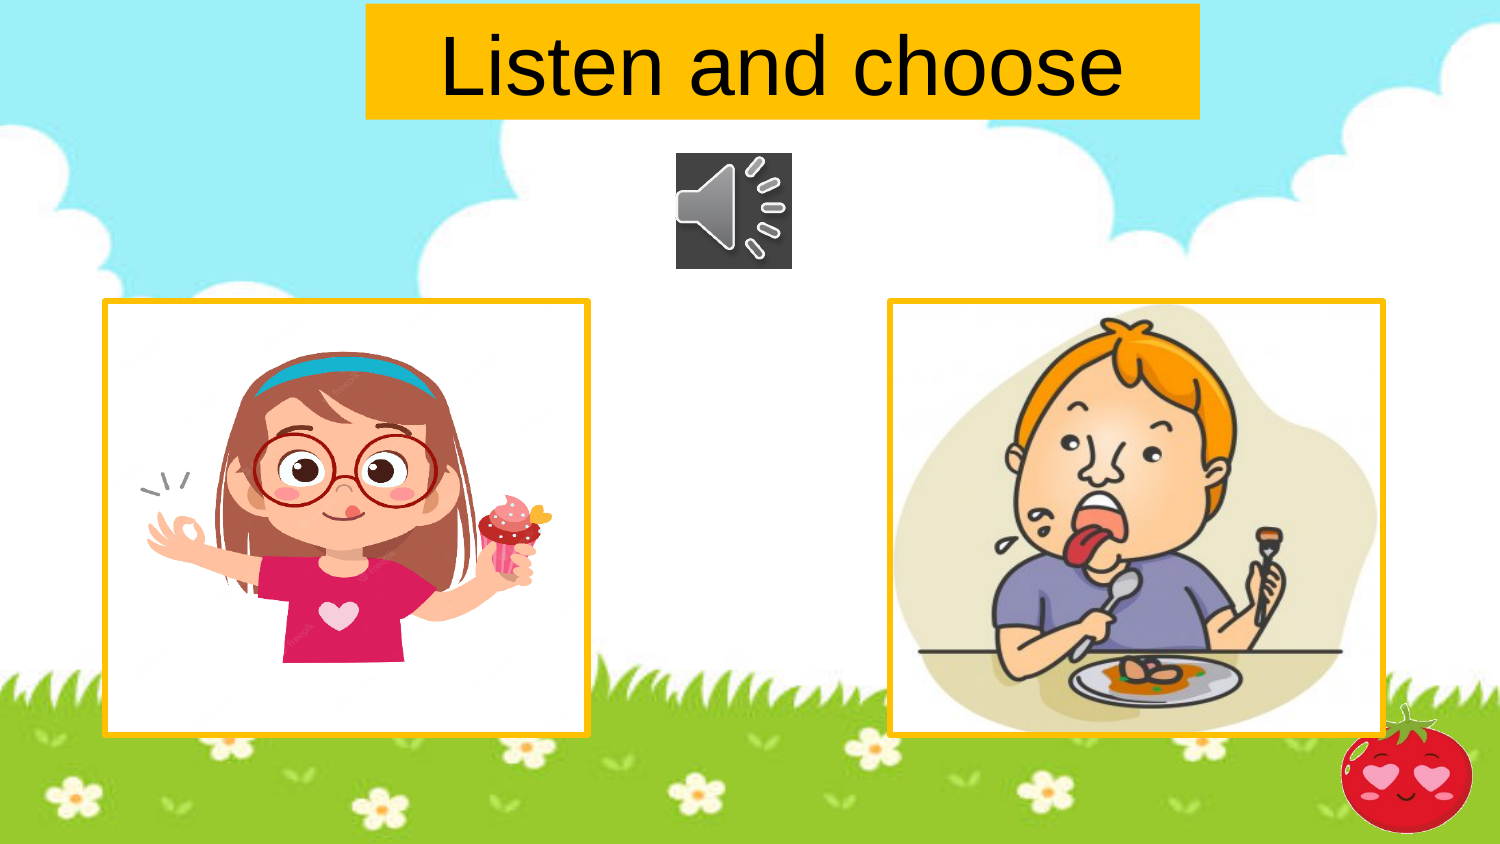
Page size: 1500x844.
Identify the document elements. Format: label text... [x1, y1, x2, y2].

text_box [104, 301, 588, 735]
text_box Listen and choose [365, 3, 1200, 120]
text_box [890, 301, 1383, 735]
picture [0, 0, 1500, 844]
